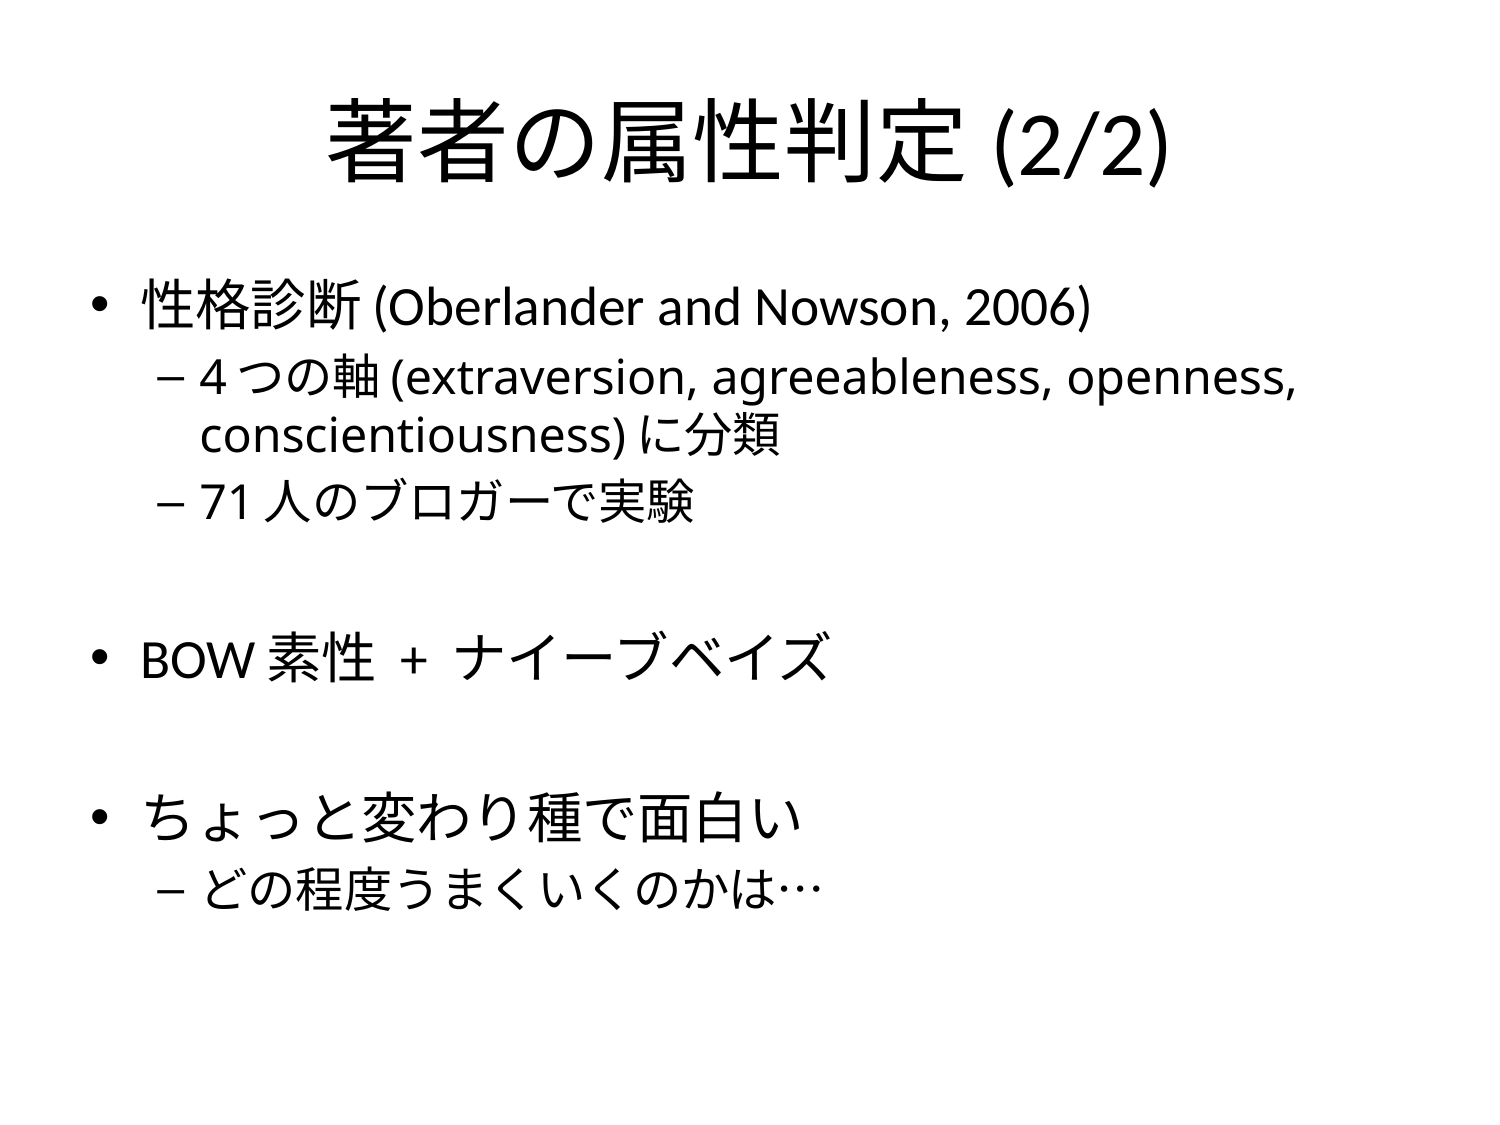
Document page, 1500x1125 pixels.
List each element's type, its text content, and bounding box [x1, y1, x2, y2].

title 著者の属性判定(2/2) [75, 45, 1425, 233]
list 性格診断(Oberlander and Nowson, 2006) 4つの軸(extraversion, agreeableness, openness, conscientiousness)に分類 71人のブロガーで実験 BOW素性 + ナイーブベイズ ちょっと変わり種で面白い どの程度うまくいくのかは… [75, 262, 1425, 926]
